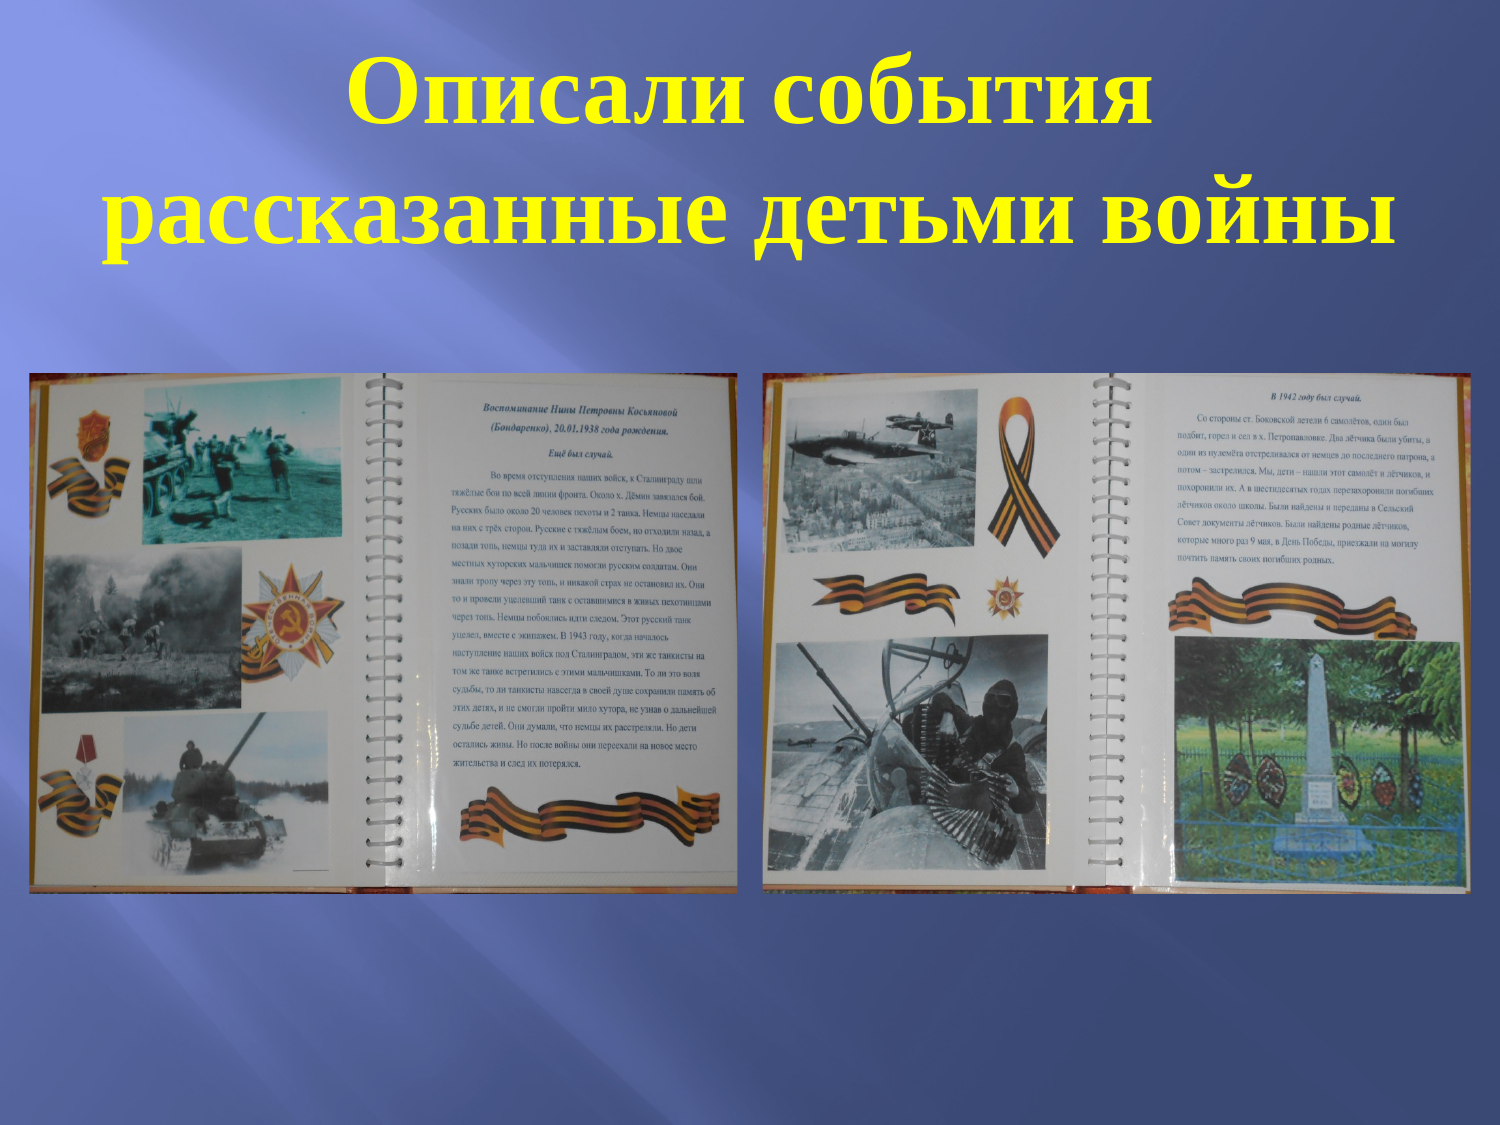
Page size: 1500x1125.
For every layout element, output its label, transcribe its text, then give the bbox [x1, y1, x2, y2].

title Описали события рассказанные детьми войны [75, 30, 1425, 256]
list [762, 373, 1471, 894]
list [29, 373, 738, 894]
